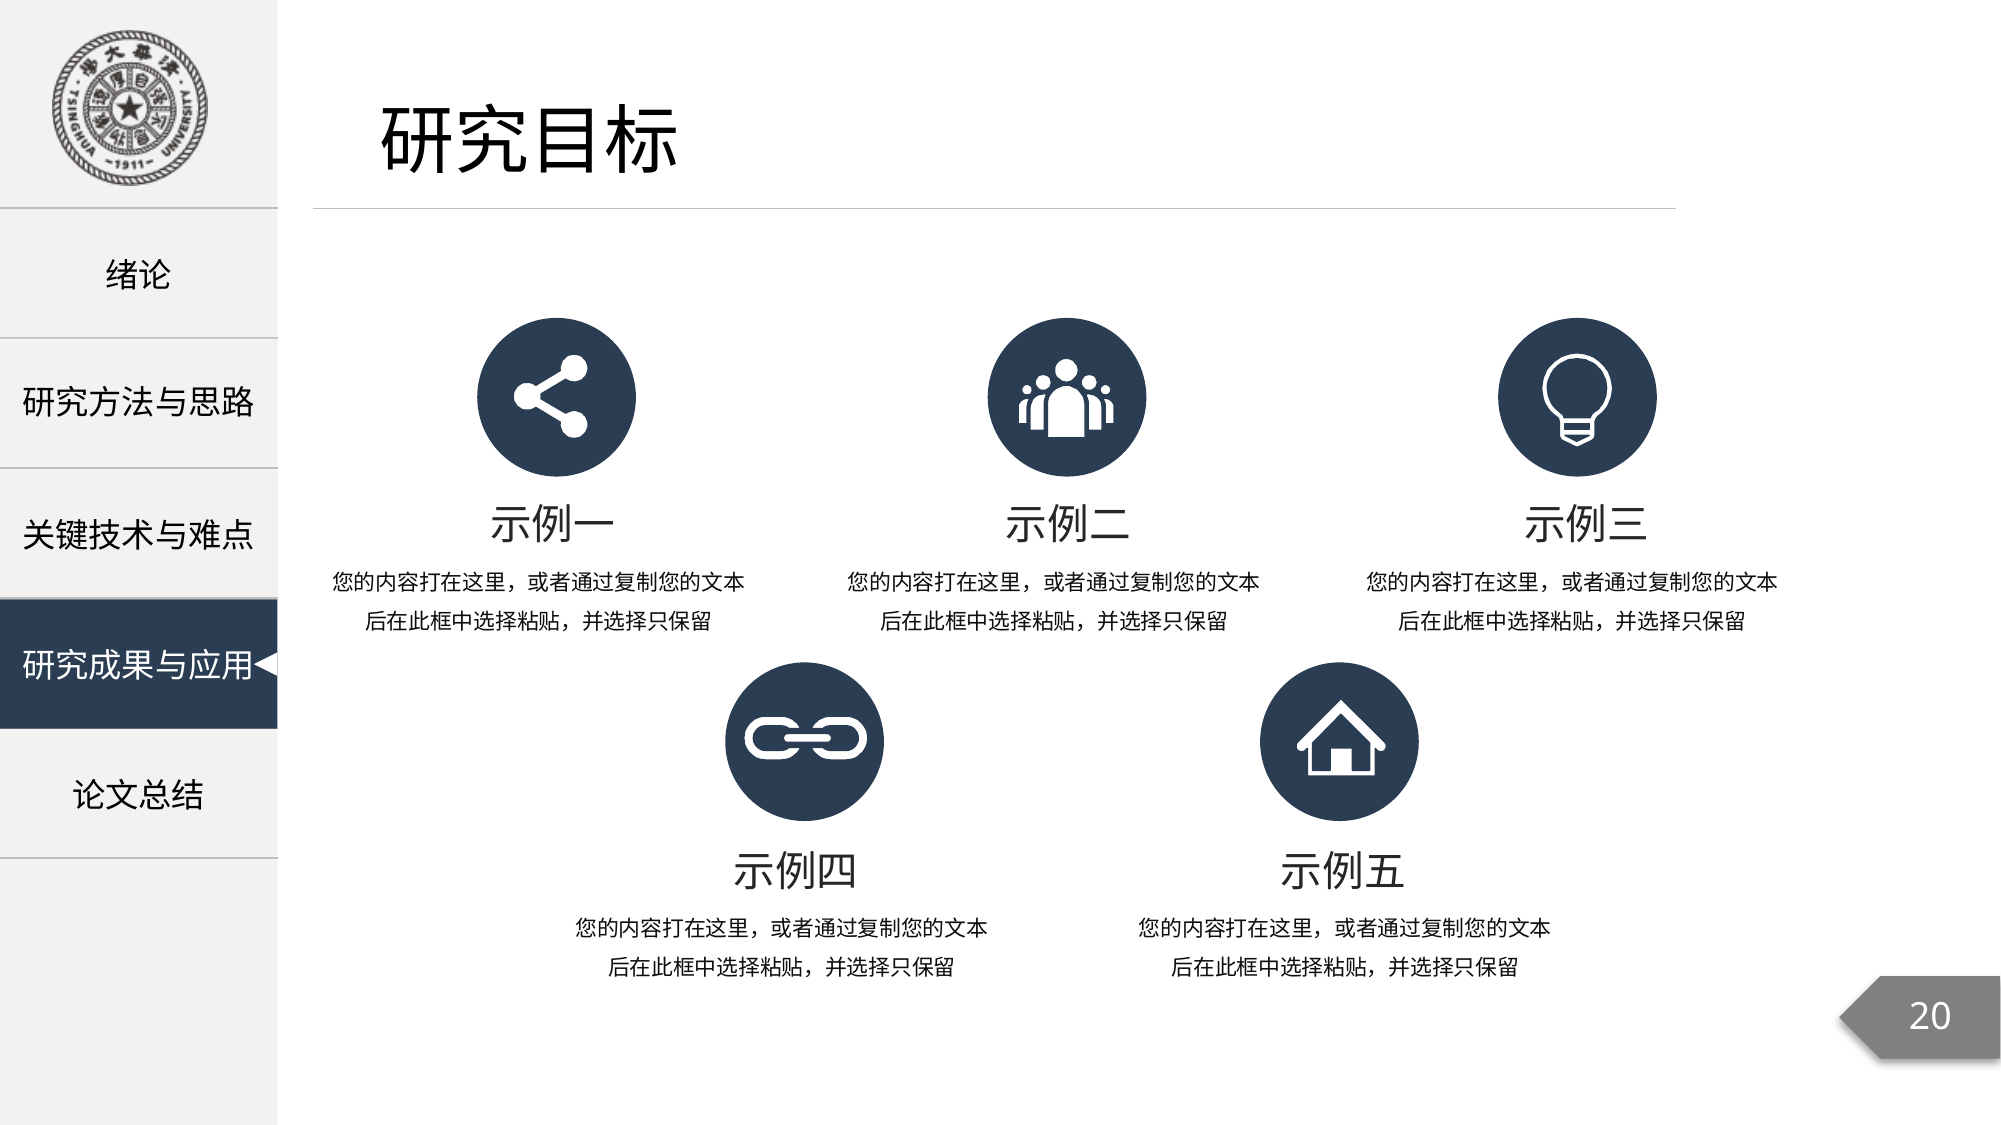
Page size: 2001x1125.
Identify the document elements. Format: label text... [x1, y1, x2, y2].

text_box 示例一 [461, 490, 644, 547]
picture [52, 30, 208, 186]
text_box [988, 318, 1146, 476]
text_box 您的内容打在这里，或者通过复制您的文本后在此框中选择粘贴，并选择只保留 [1114, 893, 1578, 988]
text_box 示例三 [1495, 490, 1678, 547]
text_box 示例四 [705, 837, 888, 893]
text_box 您的内容打在这里，或者通过复制您的文本后在此框中选择粘贴，并选择只保留 [307, 547, 771, 641]
text_box 研究目标 [364, 85, 695, 190]
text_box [725, 663, 884, 821]
text_box 您的内容打在这里，或者通过复制您的文本后在此框中选择粘贴，并选择只保留 [1341, 547, 1805, 641]
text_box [477, 318, 636, 476]
text_box 示例五 [1252, 837, 1435, 893]
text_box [1498, 318, 1657, 476]
text_box 您的内容打在这里，或者通过复制您的文本后在此框中选择粘贴，并选择只保留 [550, 893, 1014, 988]
text_box 您的内容打在这里，或者通过复制您的文本后在此框中选择粘贴，并选择只保留 [822, 547, 1286, 641]
text_box 示例二 [977, 490, 1160, 547]
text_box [1260, 663, 1419, 821]
